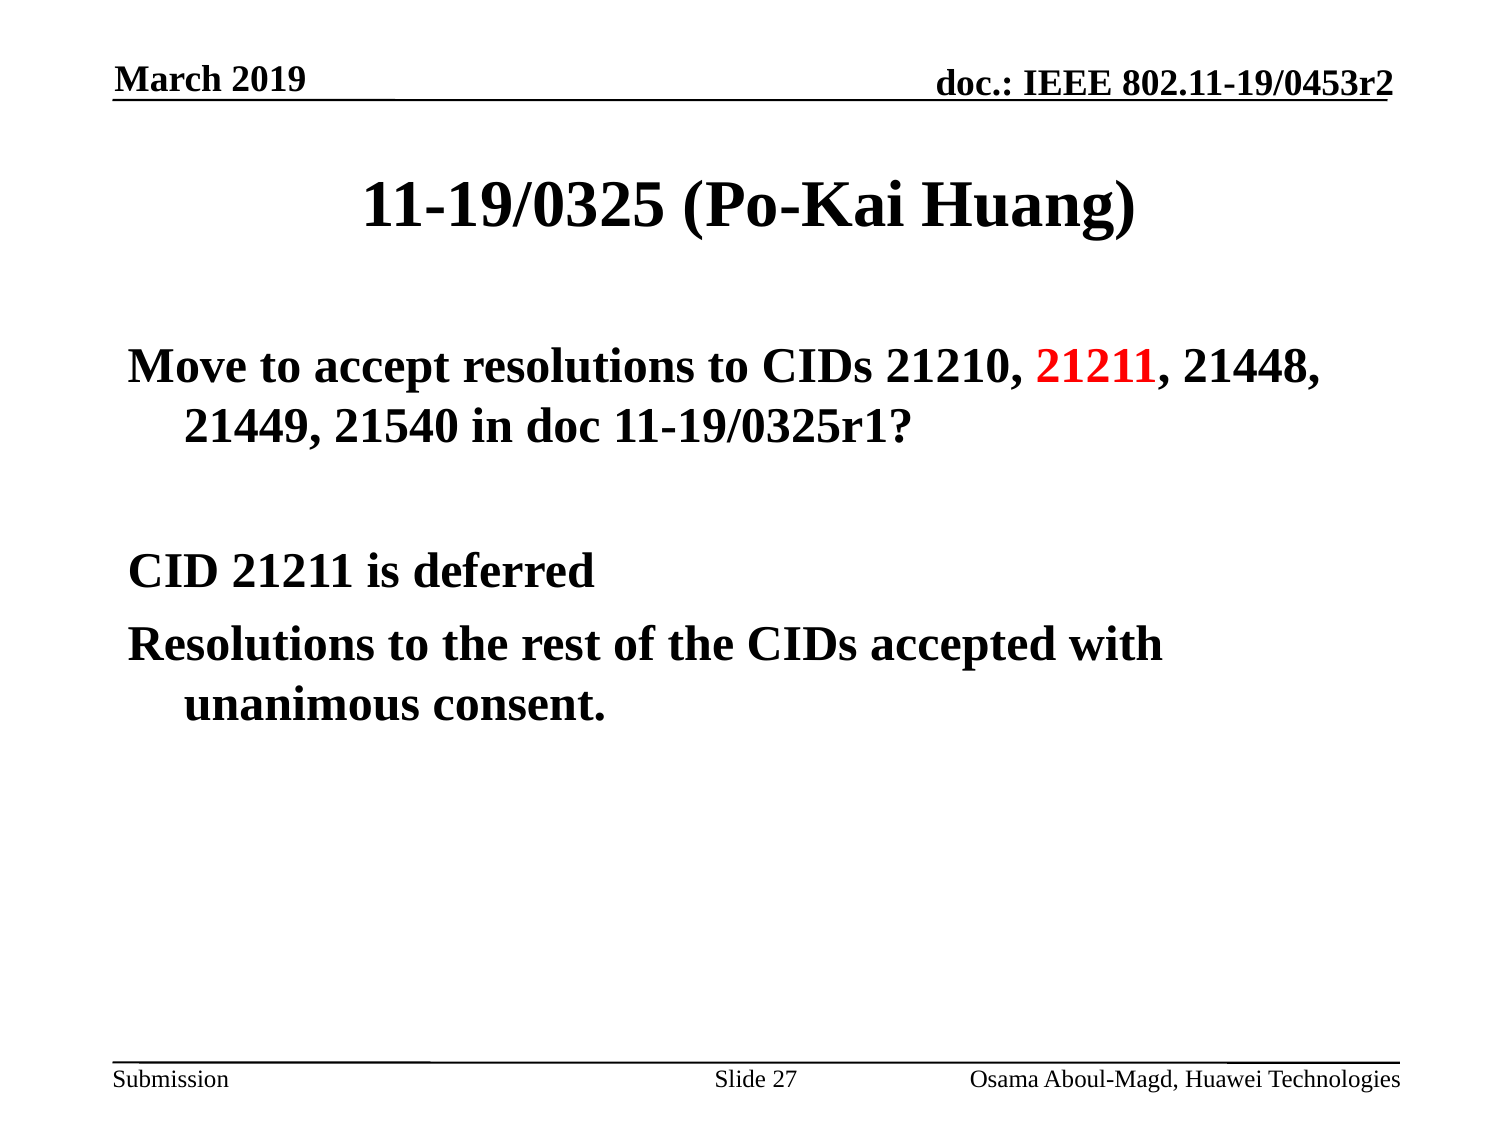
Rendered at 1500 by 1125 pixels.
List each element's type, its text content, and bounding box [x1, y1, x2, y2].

slide_number Slide 27 [712, 1061, 800, 1123]
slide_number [114, 54, 423, 100]
list Move to accept resolutions to CIDs 21210, 21211, 21448, 21449, 21540 in doc 11-19/0325r1? CID 21211 is deferred Resolutions to the rest of the CIDs accepted with unanimous consent. [112, 324, 1388, 1000]
footer Osama Aboul-Magd, Huawei Technologies [878, 1061, 1402, 1093]
title 11-19/0325 (Po-Kai Huang) [112, 112, 1388, 288]
